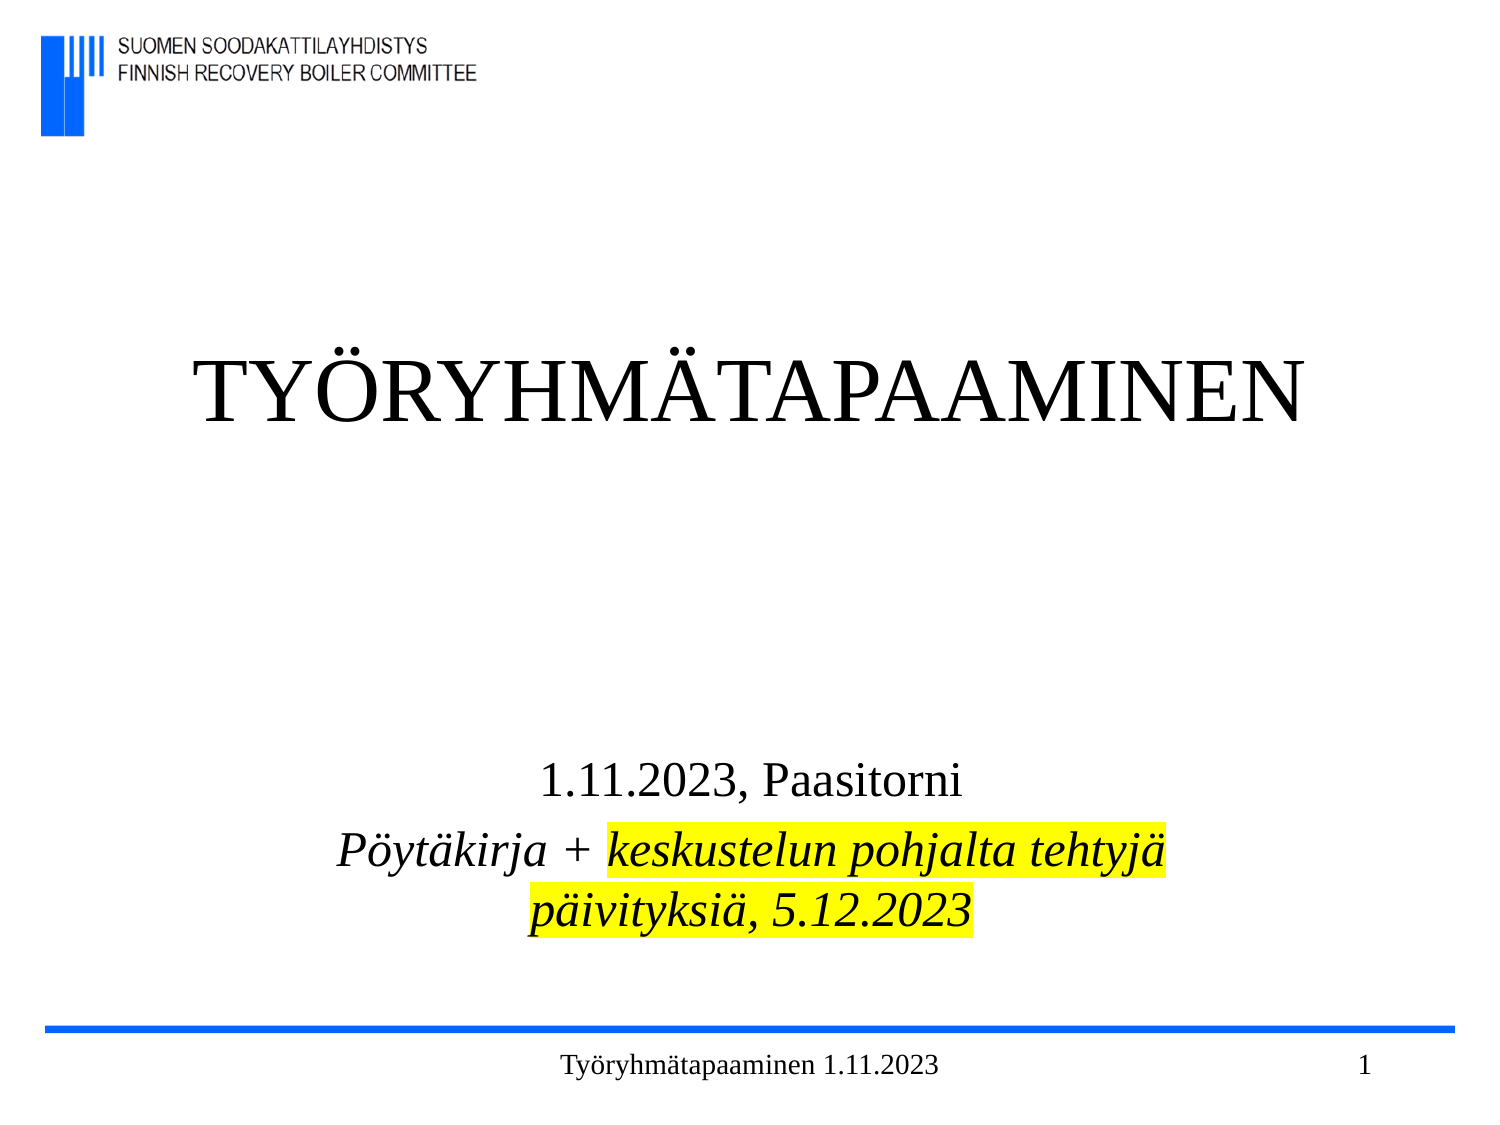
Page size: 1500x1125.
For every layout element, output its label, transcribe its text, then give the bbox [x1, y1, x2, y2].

title TYÖRYHMÄTAPAAMINEN [112, 167, 1388, 602]
footer Työryhmätapaaminen 1.11.2023 [512, 1025, 988, 1100]
subtitle 1.11.2023, Paasitorni Pöytäkirja + keskustelun pohjalta tehtyjä päivityksiä, 5.12.2023 [226, 669, 1277, 957]
picture [41, 30, 481, 137]
slide_number 1 [1074, 1025, 1388, 1100]
